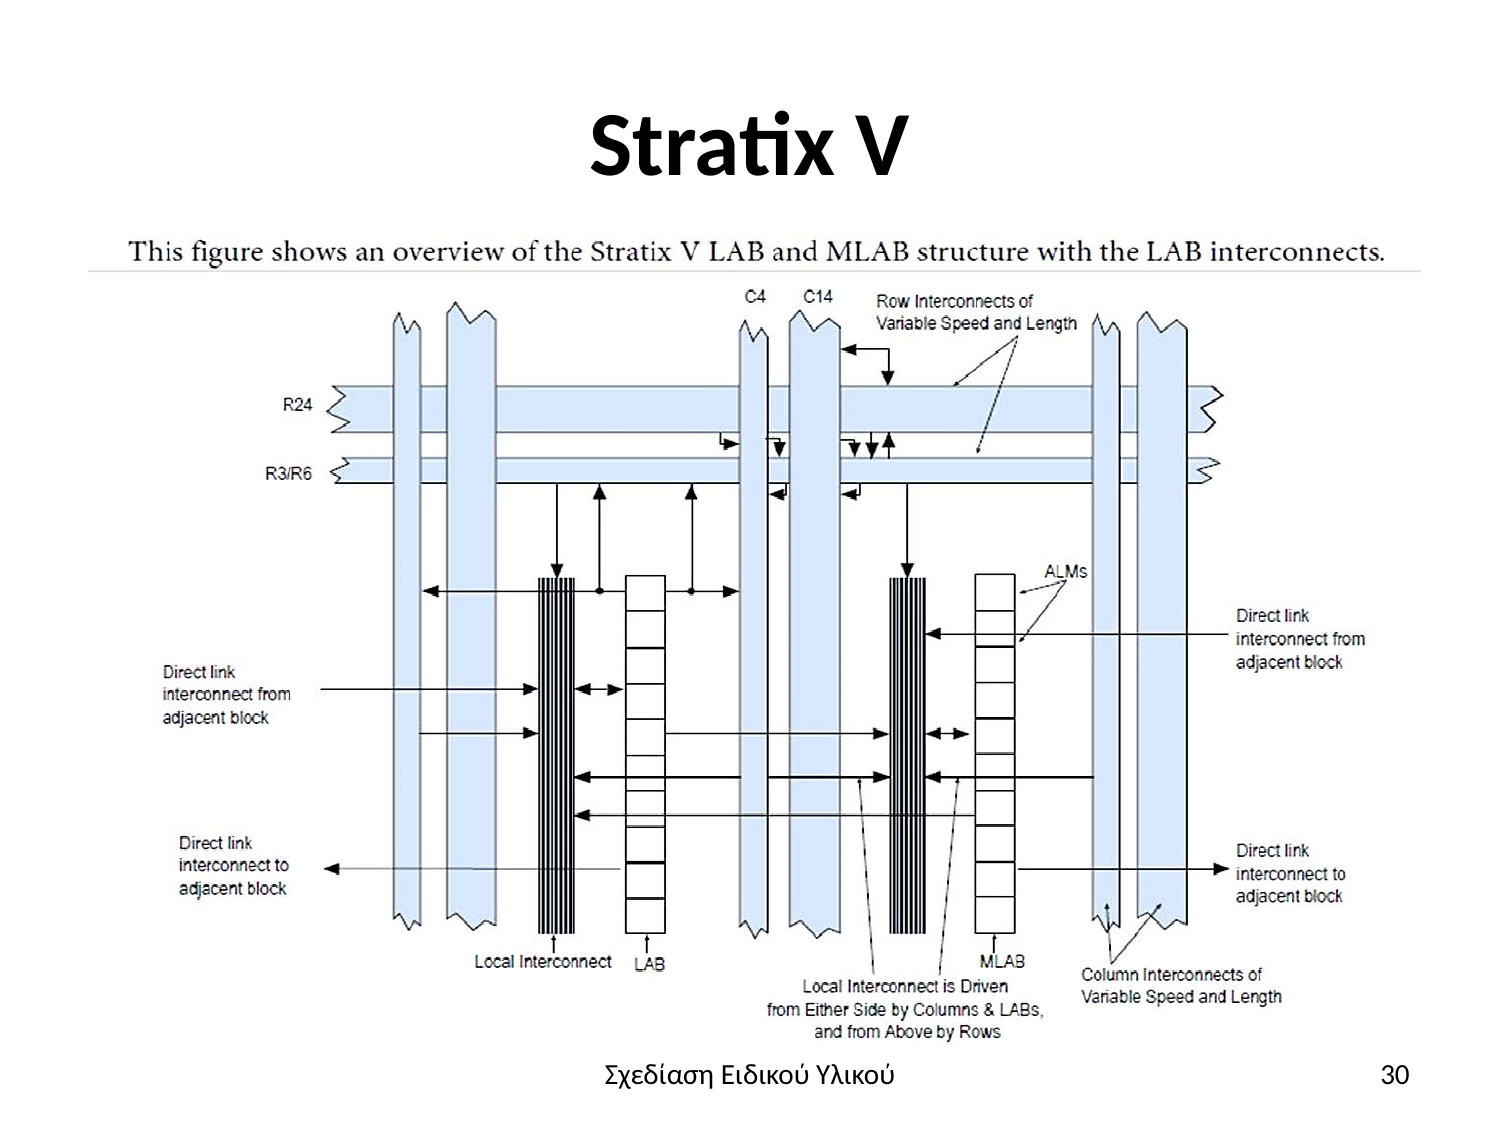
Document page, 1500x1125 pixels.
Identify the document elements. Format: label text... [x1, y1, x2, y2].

footer Σχεδίαση Ειδικού Υλικού [512, 1065, 988, 1103]
slide_number 30 [1074, 1060, 1425, 1103]
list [88, 219, 1421, 1057]
title Stratix V [75, 45, 1425, 233]
